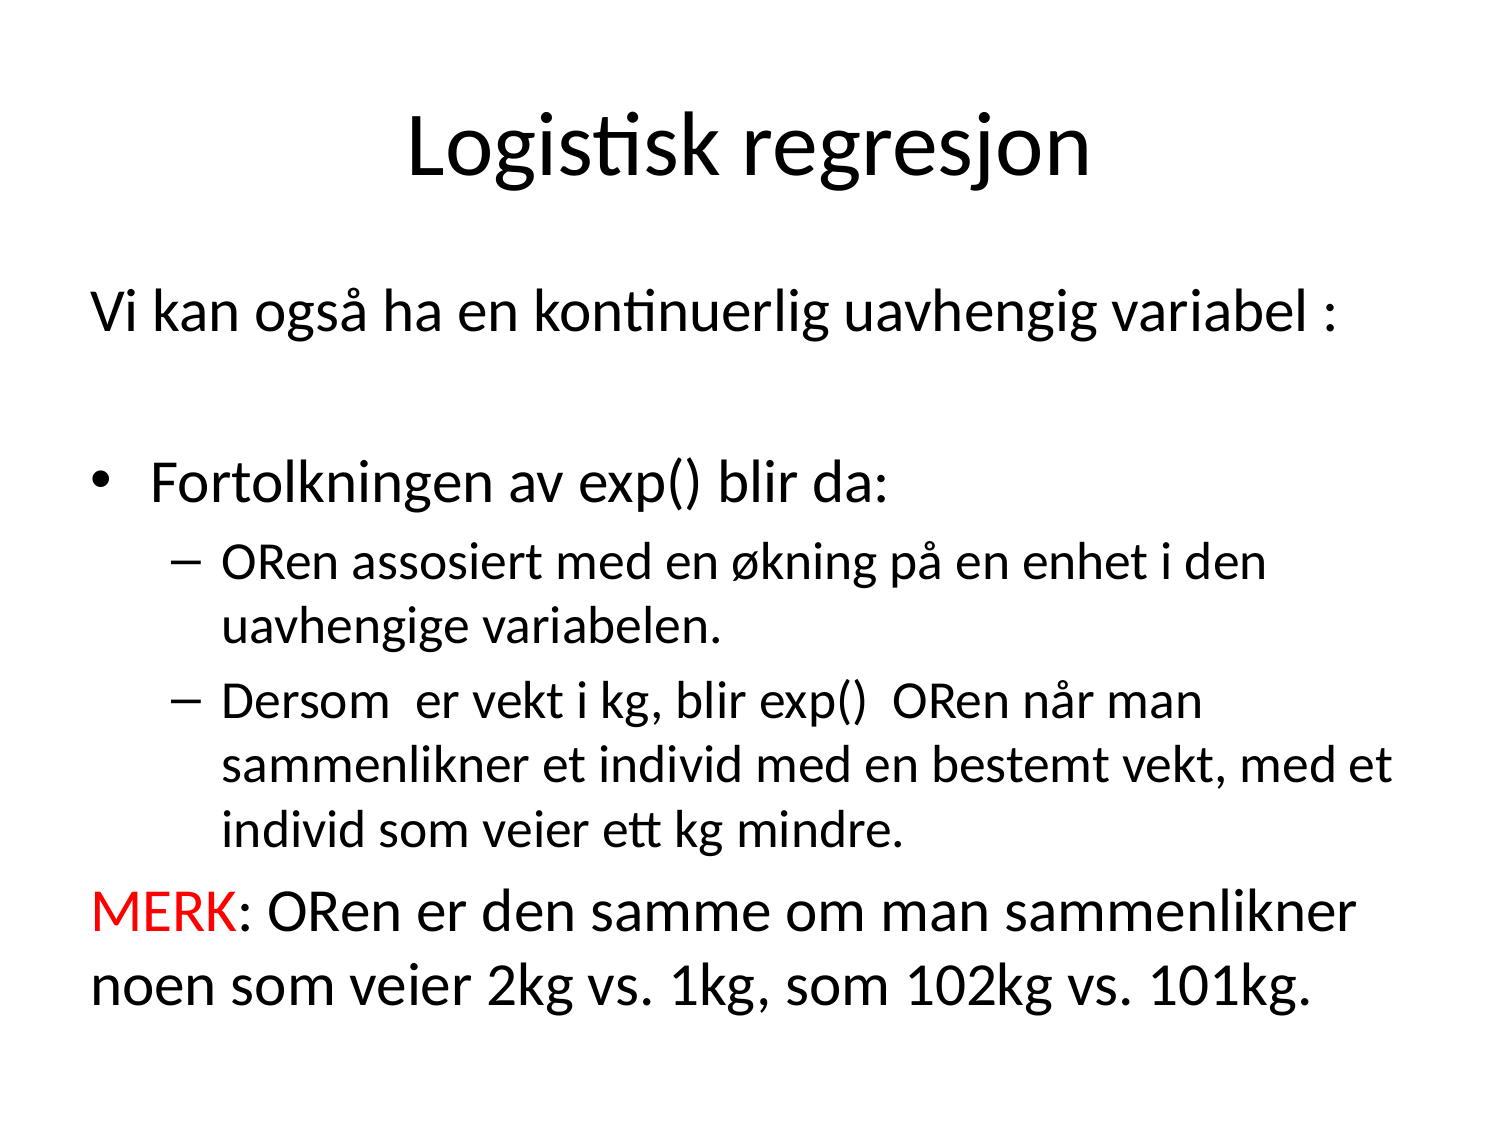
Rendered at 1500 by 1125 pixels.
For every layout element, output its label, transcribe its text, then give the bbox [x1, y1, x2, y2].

title Logistisk regresjon [75, 45, 1425, 233]
